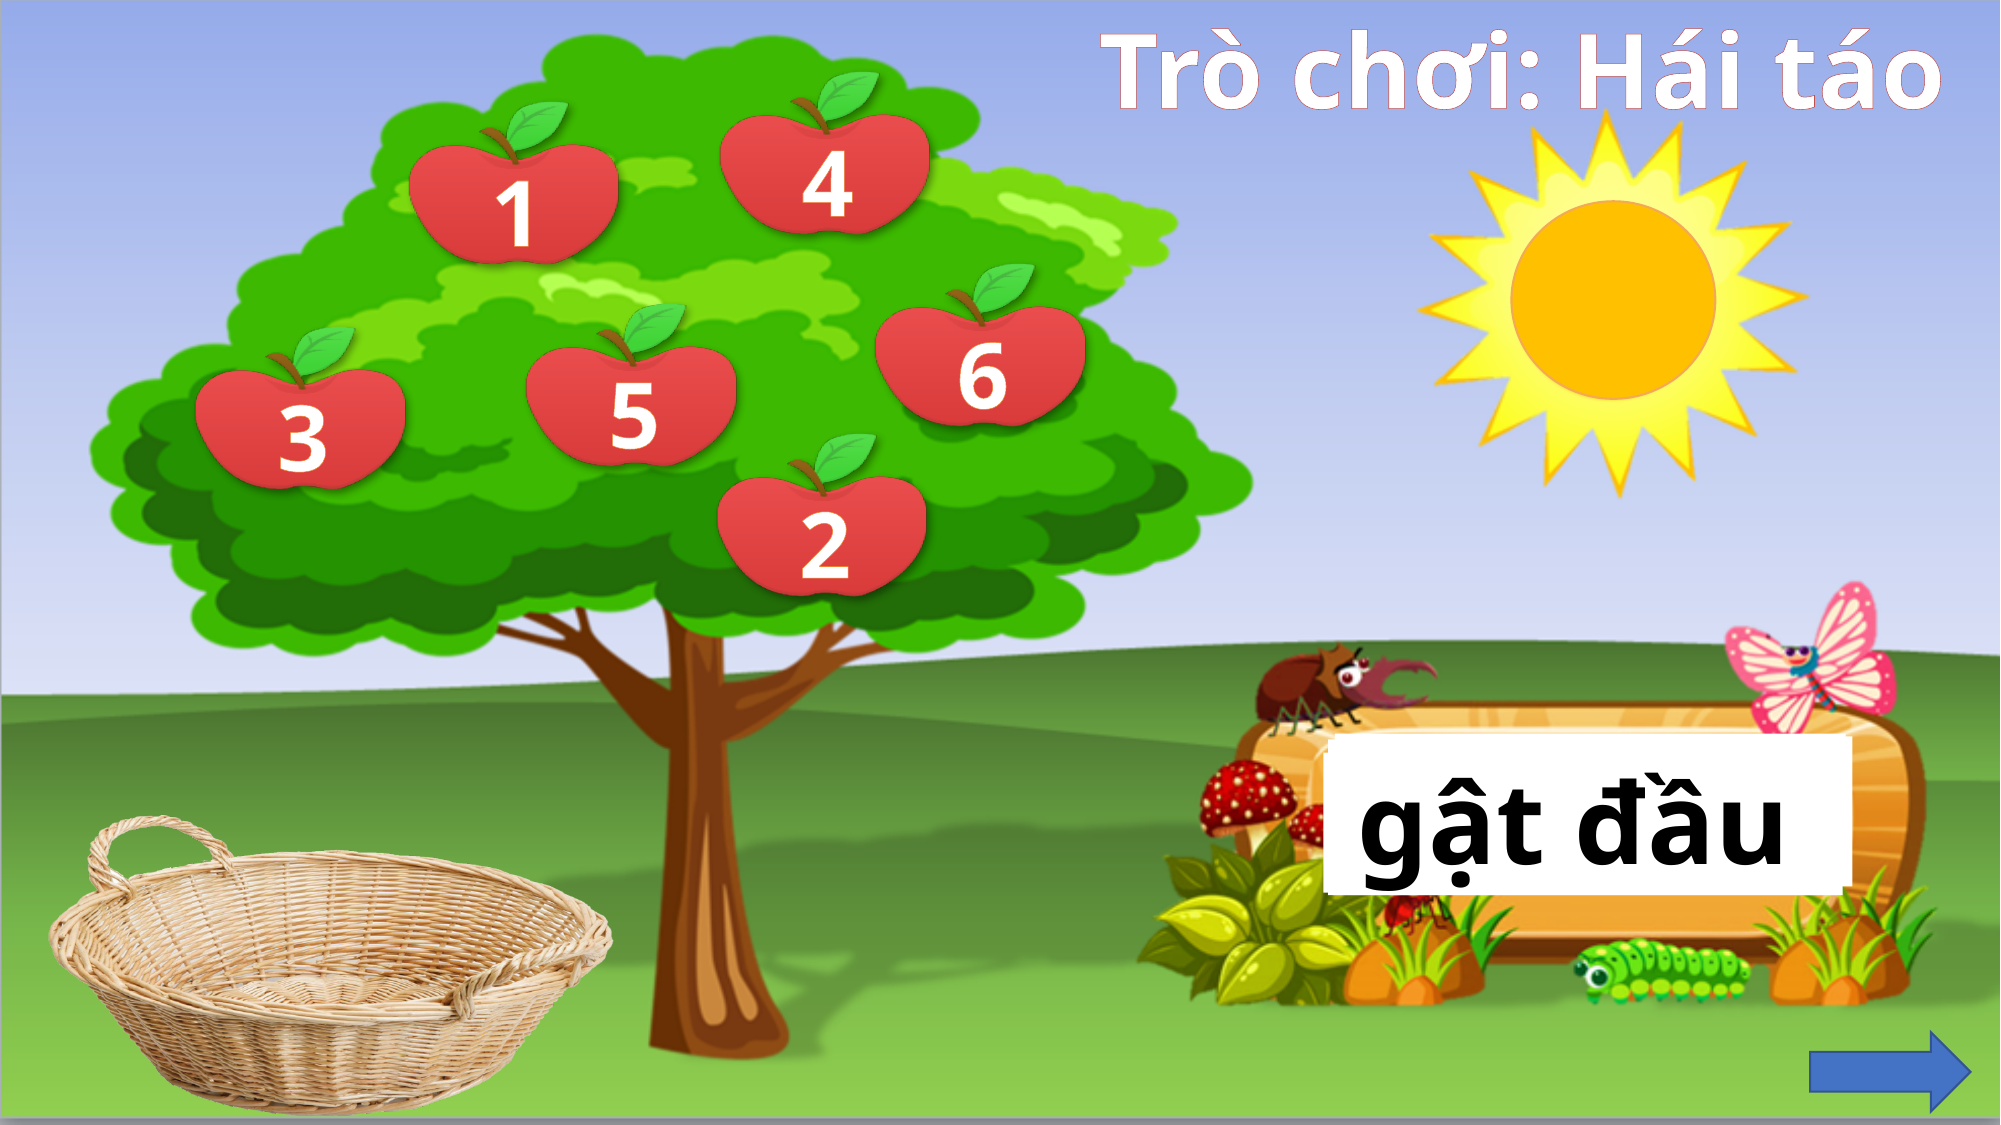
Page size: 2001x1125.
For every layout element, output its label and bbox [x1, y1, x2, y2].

text_box [388, 101, 645, 274]
text_box [175, 326, 431, 499]
text_box [855, 263, 1111, 436]
text_box [699, 71, 956, 244]
text_box [697, 433, 953, 606]
text_box [506, 303, 762, 476]
picture [0, 0, 2000, 1125]
